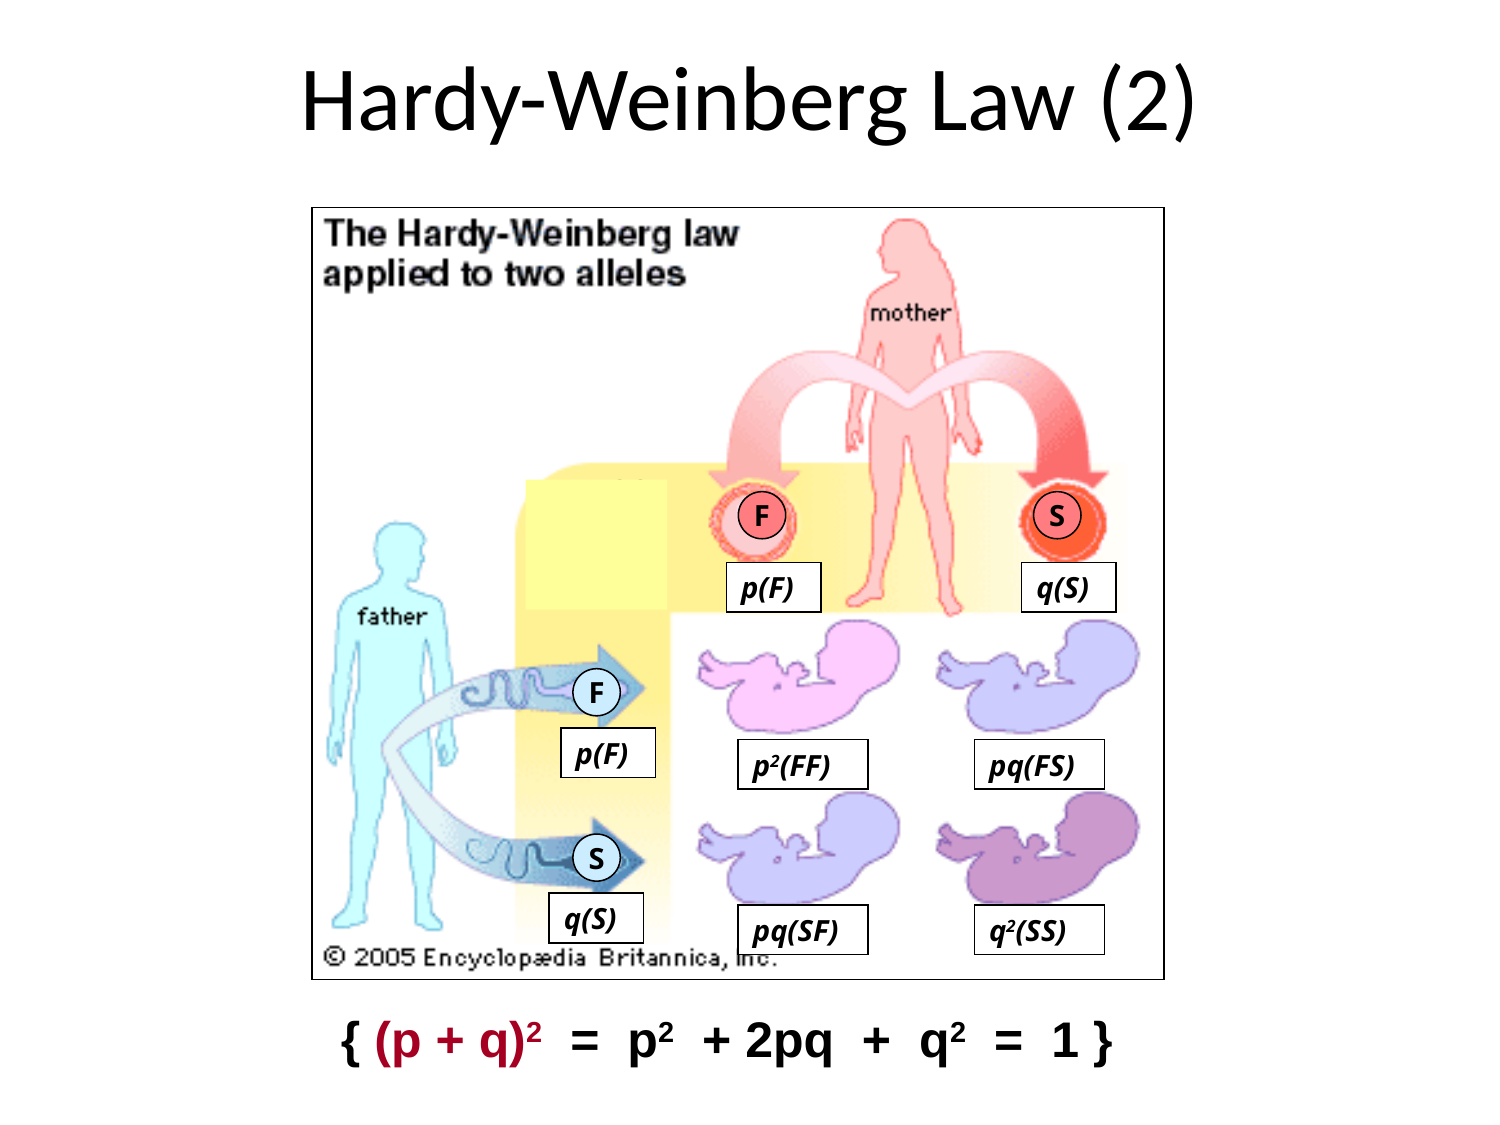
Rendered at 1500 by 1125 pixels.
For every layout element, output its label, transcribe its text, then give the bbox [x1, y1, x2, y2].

picture [312, 207, 1164, 979]
title Hardy-Weinberg Law (2) [0, 0, 1500, 188]
text_box { (p + q)2 = p2 + 2pq + q2 = 1 } [326, 1011, 1128, 1075]
